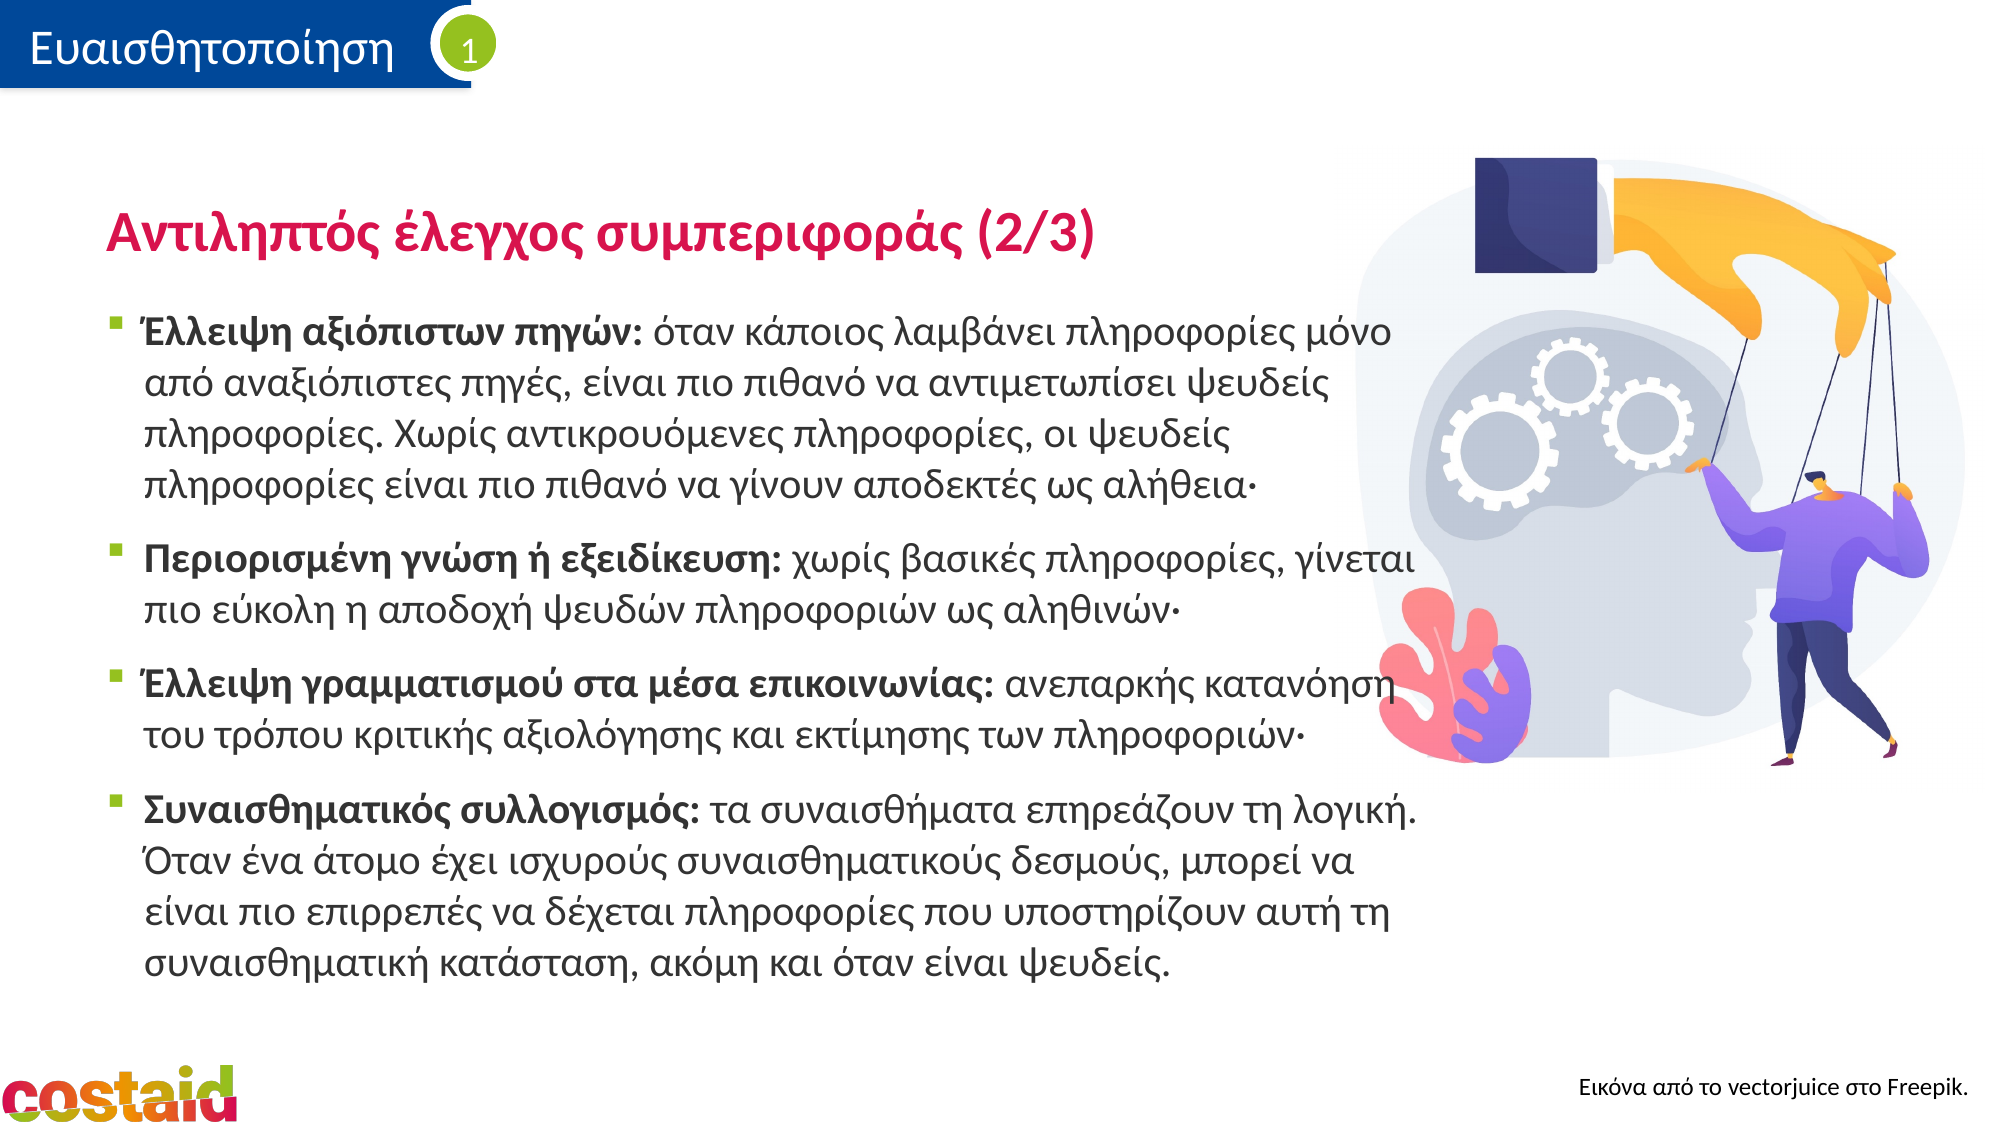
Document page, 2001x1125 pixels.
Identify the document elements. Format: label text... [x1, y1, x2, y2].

picture [0, 1065, 267, 1125]
text_box Εικόνα από το vectorjuice στο Freepik. [982, 1062, 1985, 1108]
picture [1334, 145, 1985, 793]
list Έλλειψη αξιόπιστων πηγών: όταν κάποιος λαμβάνει πληροφορίες μόνο από αναξιόπιστες πηγές, είναι πιο πιθανό να αντιμετωπίσει ψευδείς πληροφορίες. Χωρίς αντικρουόμενες πληροφορίες, οι ψευδείς πληροφορίες είναι πιο πιθανό να γίνουν αποδεκτές ως αλήθεια· Περιορισμένη γνώση ή εξειδίκευση: χωρίς βασικές πληροφορίες, γίνεται πιο εύκολη η αποδοχή ψευδών πληροφοριών ως αληθινών· Έλλειψη γραμματισμού στα μέσα επικοινωνίας: ανεπαρκής κατανόηση του τρόπου κριτικής αξιολόγησης και εκτίμησης των πληροφοριών· Συναισθηματικός συλλογισμός: τα συναισθήματα επηρεάζουν τη λογική. Όταν ένα άτομο έχει ισχυρούς συναισθηματικούς δεσμούς, μπορεί να είναι πιο επιρρεπές να δέχεται πληροφορίες που υποστηρίζουν αυτή τη συναισθηματική κατάσταση, ακόμη και όταν είναι ψευδείς. [91, 295, 1436, 1094]
title Αντιληπτός έλεγχος συμπεριφοράς (2/3) [91, 182, 1334, 282]
